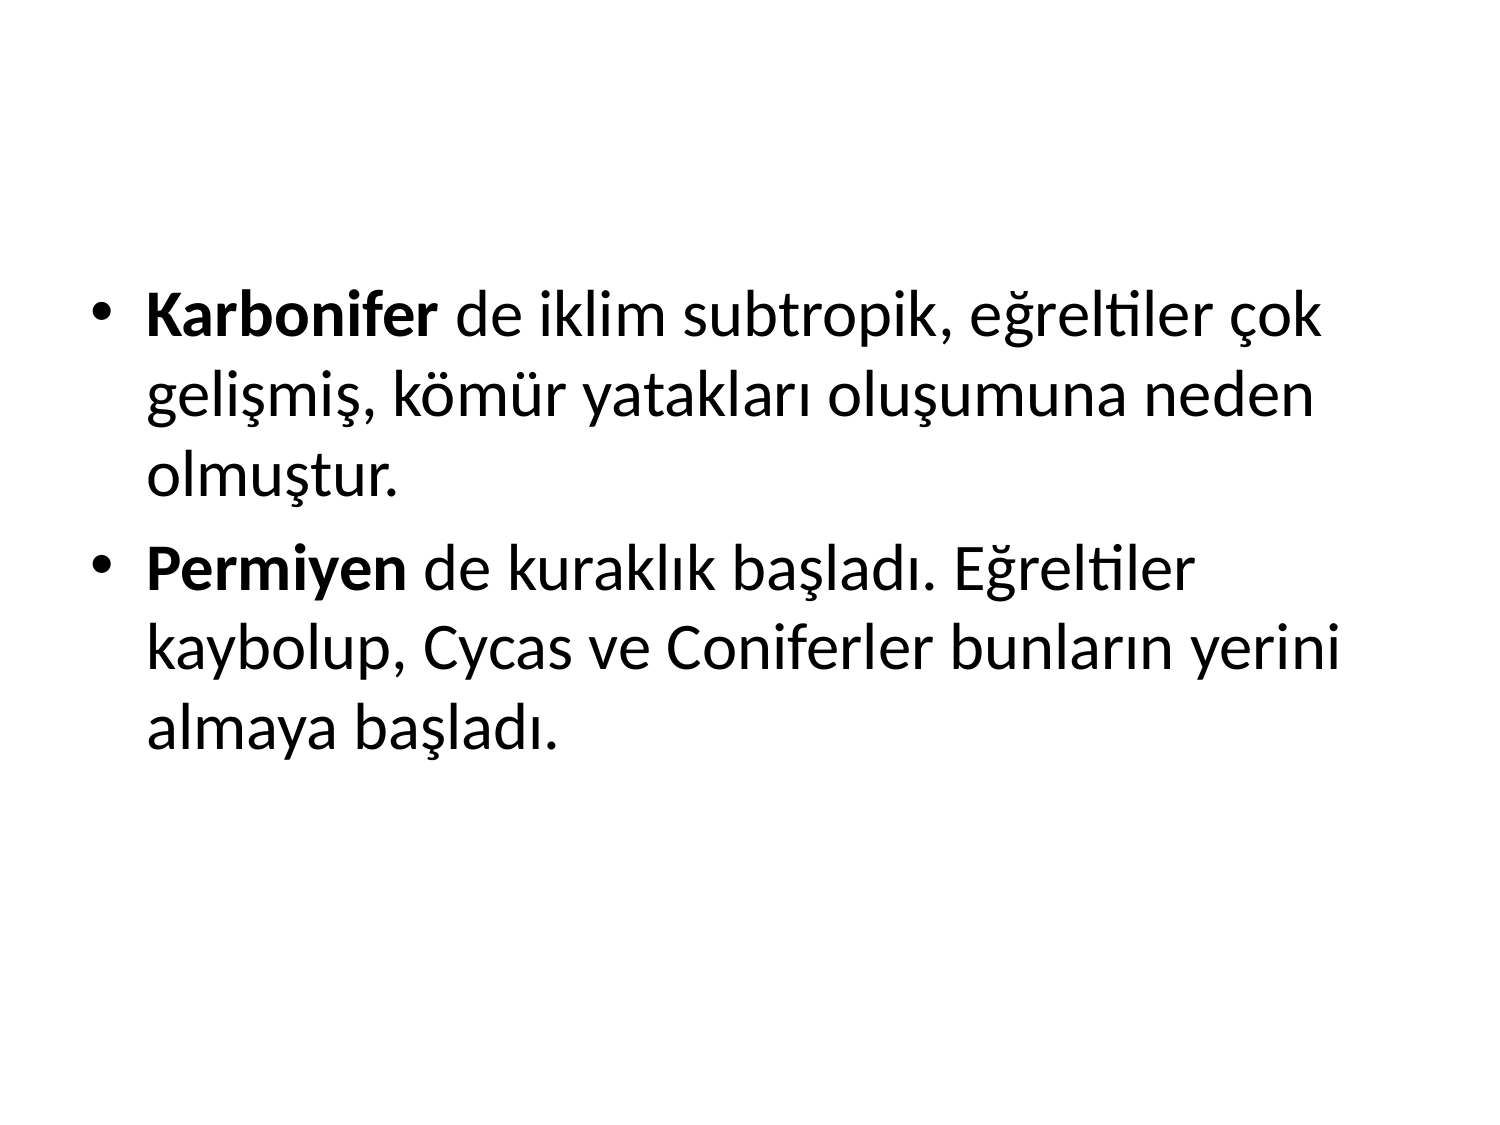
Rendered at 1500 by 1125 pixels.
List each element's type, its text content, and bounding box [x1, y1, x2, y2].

list Karbonifer de iklim subtropik, eğreltiler çok gelişmiş, kömür yatakları oluşumuna neden olmuştur. Permiyen de kuraklık başladı. Eğreltiler kaybolup, Cycas ve Coniferler bunların yerini almaya başladı. [75, 262, 1425, 1005]
